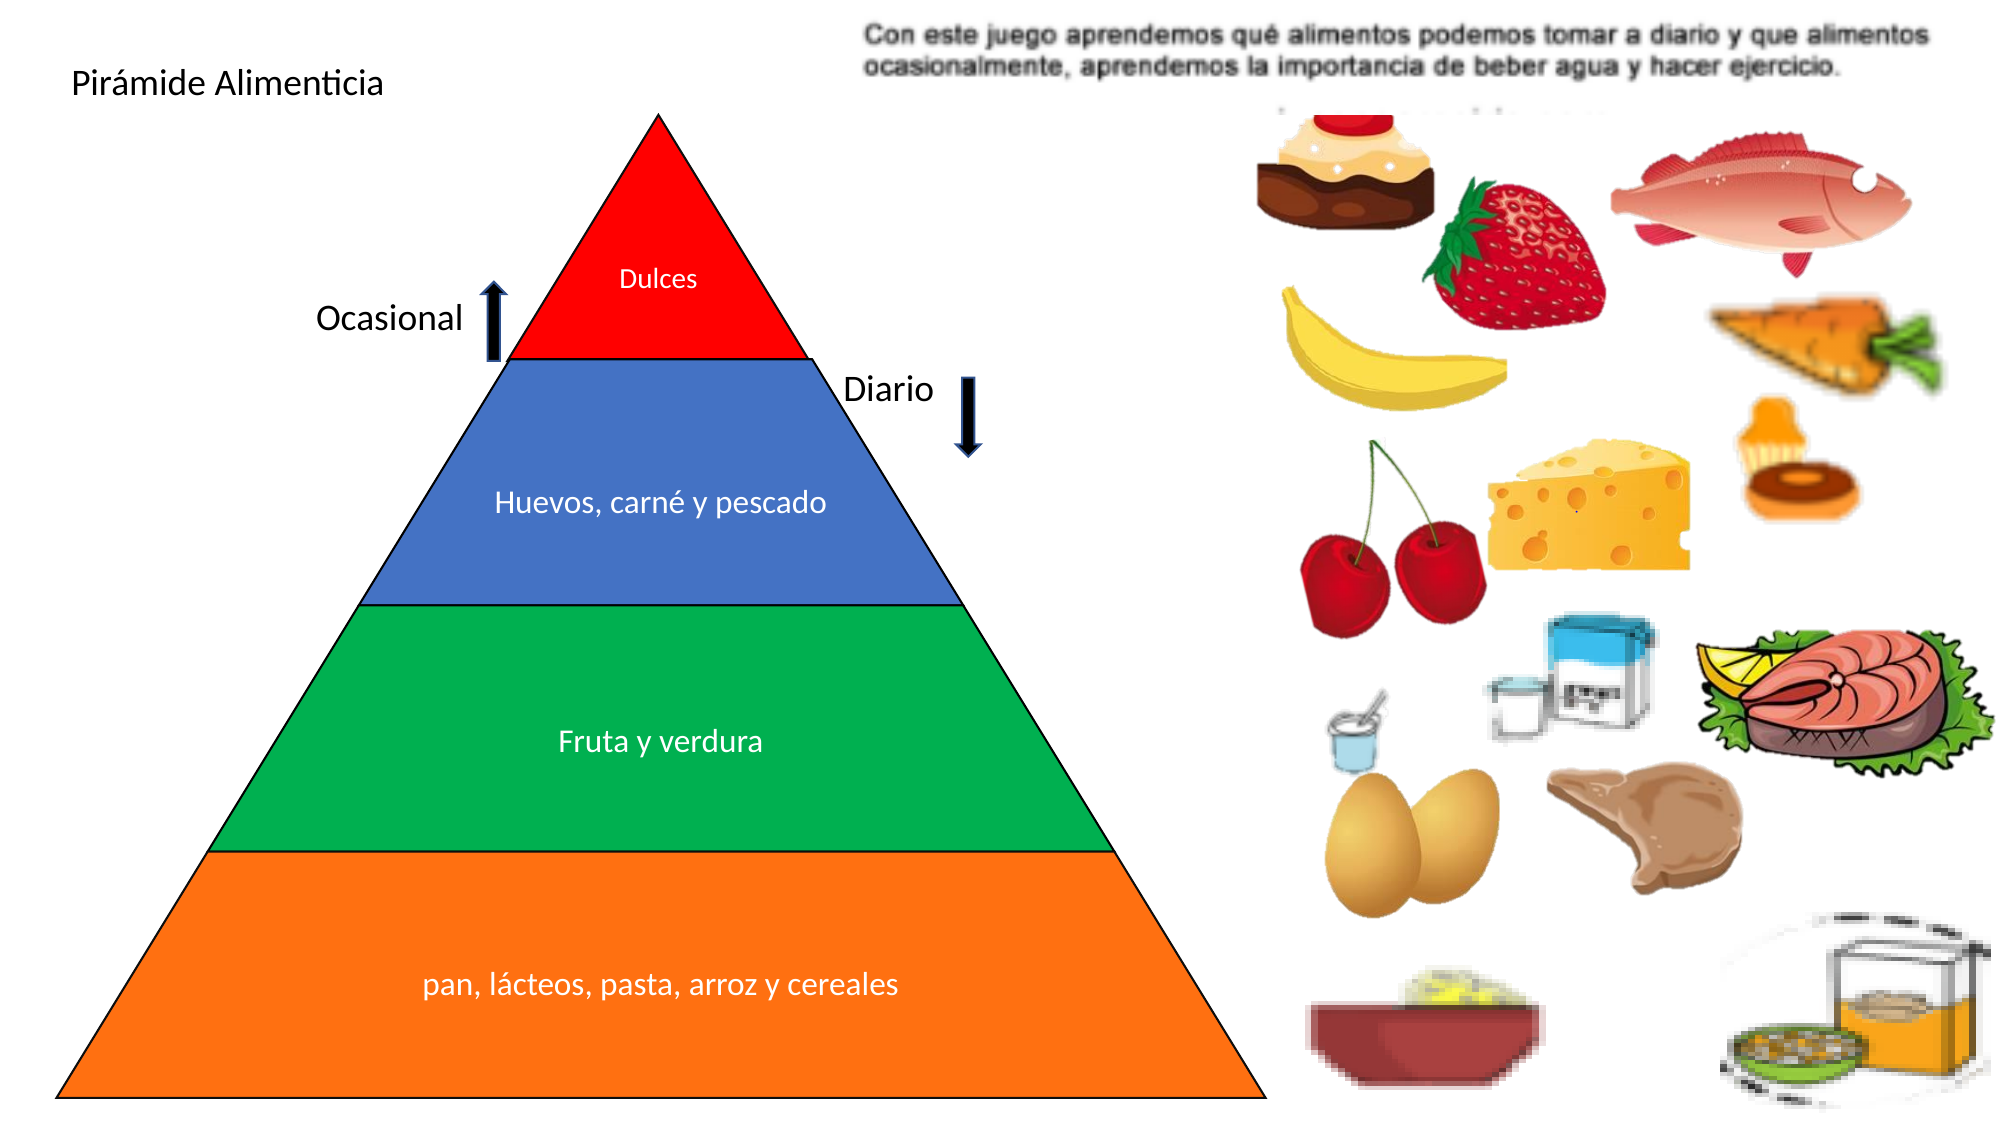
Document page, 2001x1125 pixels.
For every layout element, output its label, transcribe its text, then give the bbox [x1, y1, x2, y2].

picture [861, 7, 2000, 1125]
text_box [56, 112, 1266, 1098]
text_box Pirámide Alimenticia [56, 50, 647, 111]
